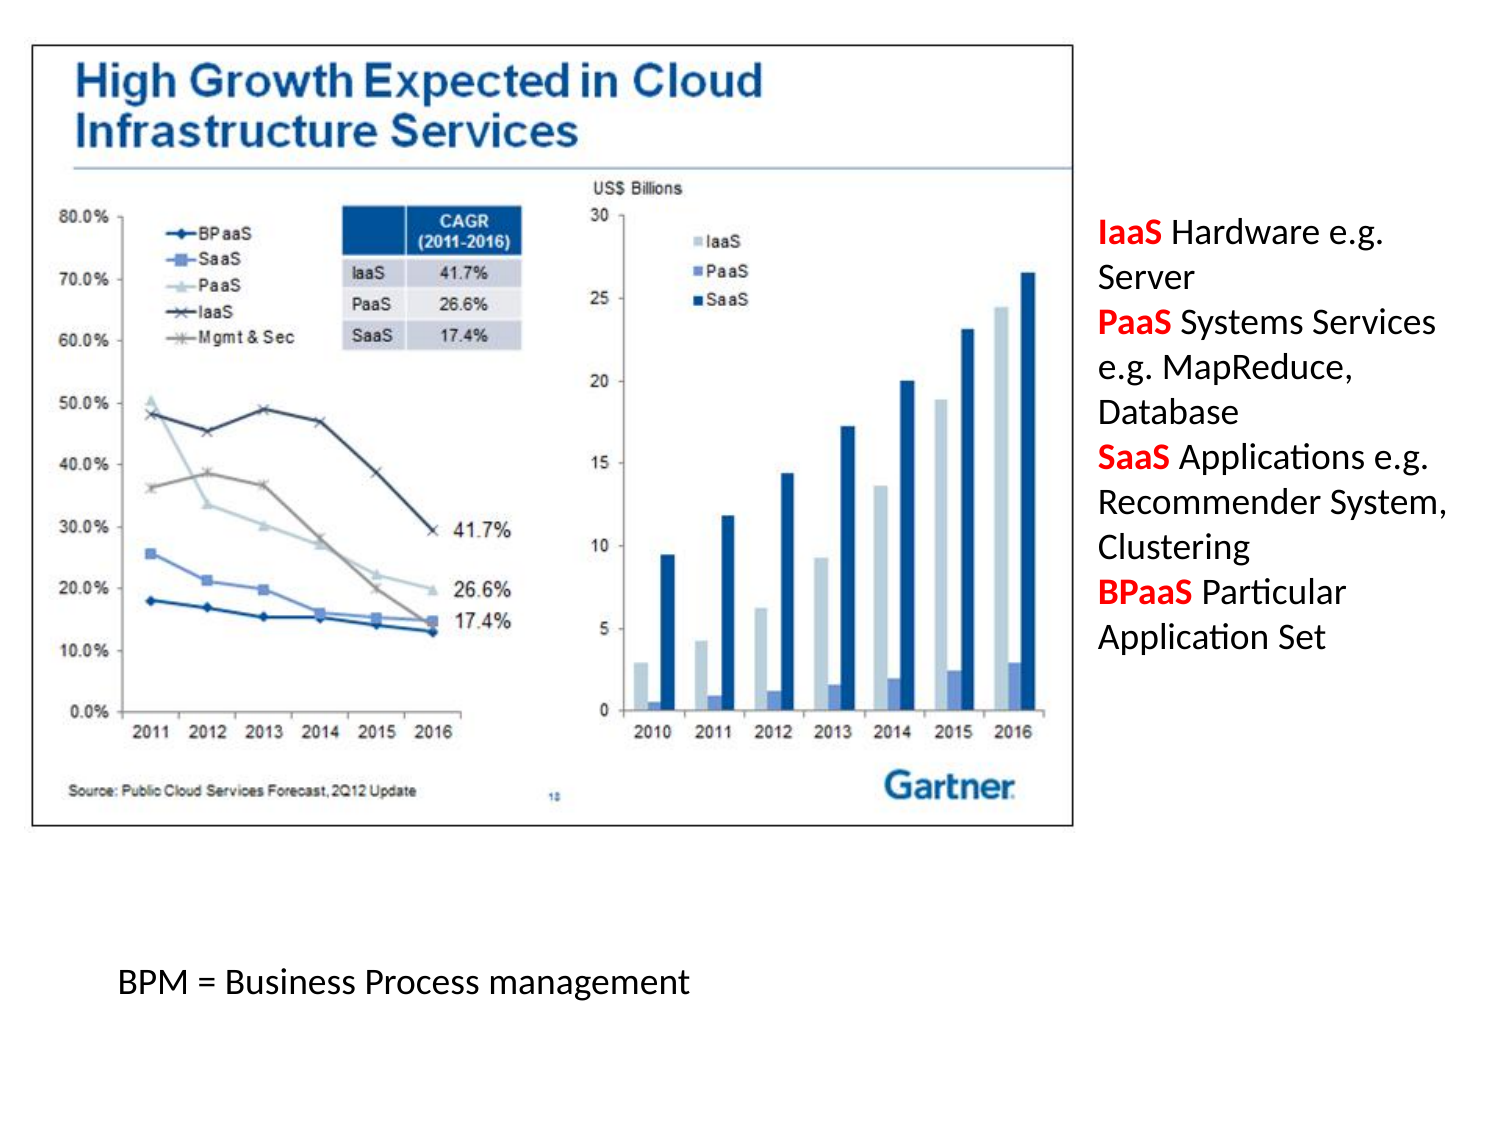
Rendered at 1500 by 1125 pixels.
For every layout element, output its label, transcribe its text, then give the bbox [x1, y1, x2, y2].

picture [24, 37, 1080, 834]
text_box IaaS Hardware e.g. Server PaaS Systems Services e.g. MapReduce, Database SaaS Applications e.g. Recommender System, Clustering BPaaS Particular Application Set [1083, 199, 1500, 665]
text_box BPM = Business Process management [102, 949, 707, 1010]
